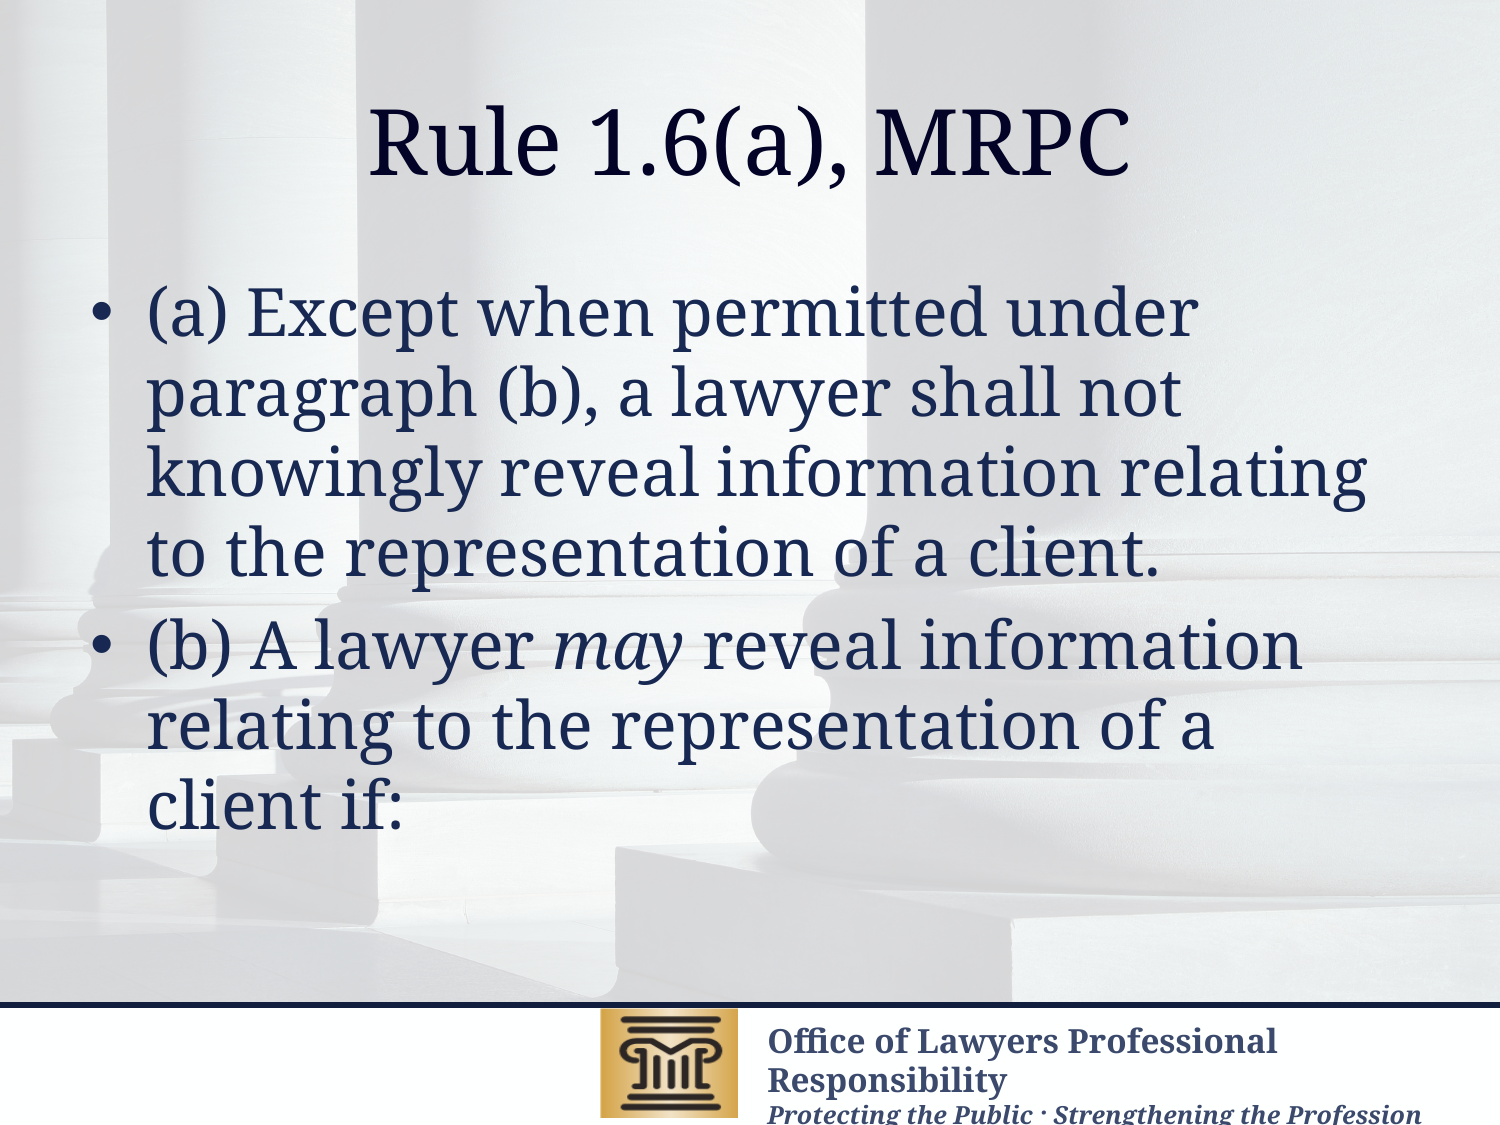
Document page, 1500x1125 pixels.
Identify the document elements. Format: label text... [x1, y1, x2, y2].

picture [600, 1008, 738, 1118]
list (a) Except when permitted under paragraph (b), a lawyer shall not knowingly reveal information relating to the representation of a client. (b) A lawyer may reveal information relating to the representation of a client if: [75, 262, 1425, 1005]
title Rule 1.6(a), MRPC [75, 45, 1425, 233]
